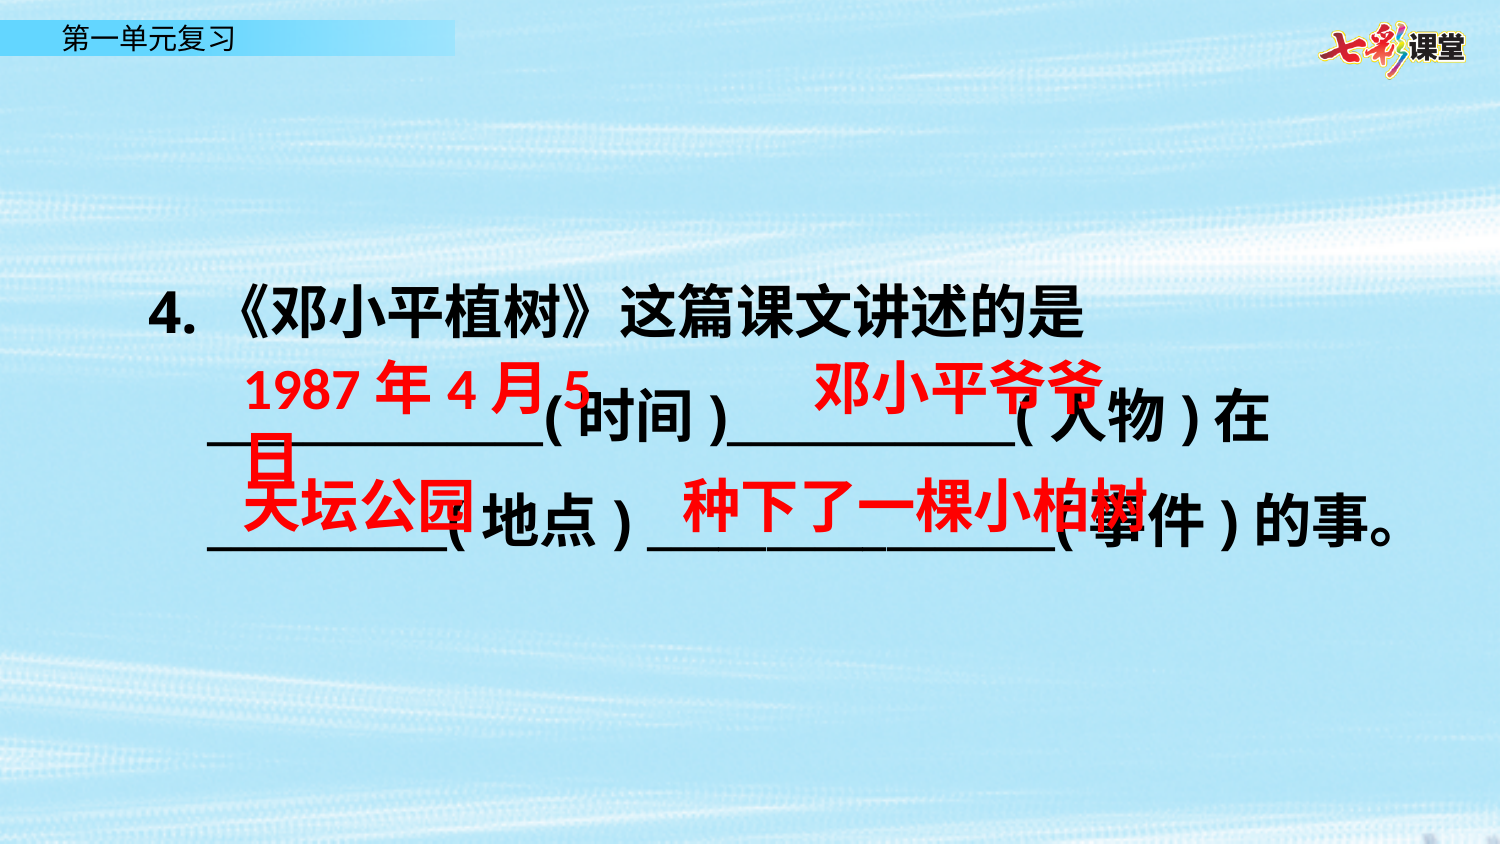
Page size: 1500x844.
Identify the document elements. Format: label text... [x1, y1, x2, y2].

text_box √ [0, 0, 1500, 844]
text_box 种下了一棵小柏树 [667, 461, 1233, 547]
text_box 1987年4月5日 [228, 343, 645, 499]
picture [1316, 20, 1468, 80]
text_box 天坛公园 [228, 461, 522, 547]
text_box 邓小平爷爷 [799, 344, 1148, 429]
text_box 4.《邓小平植树》这篇课文讲述的是______________(时间)____________(人物)在__________(地点) _________________(事件)的事。 [133, 232, 1450, 562]
